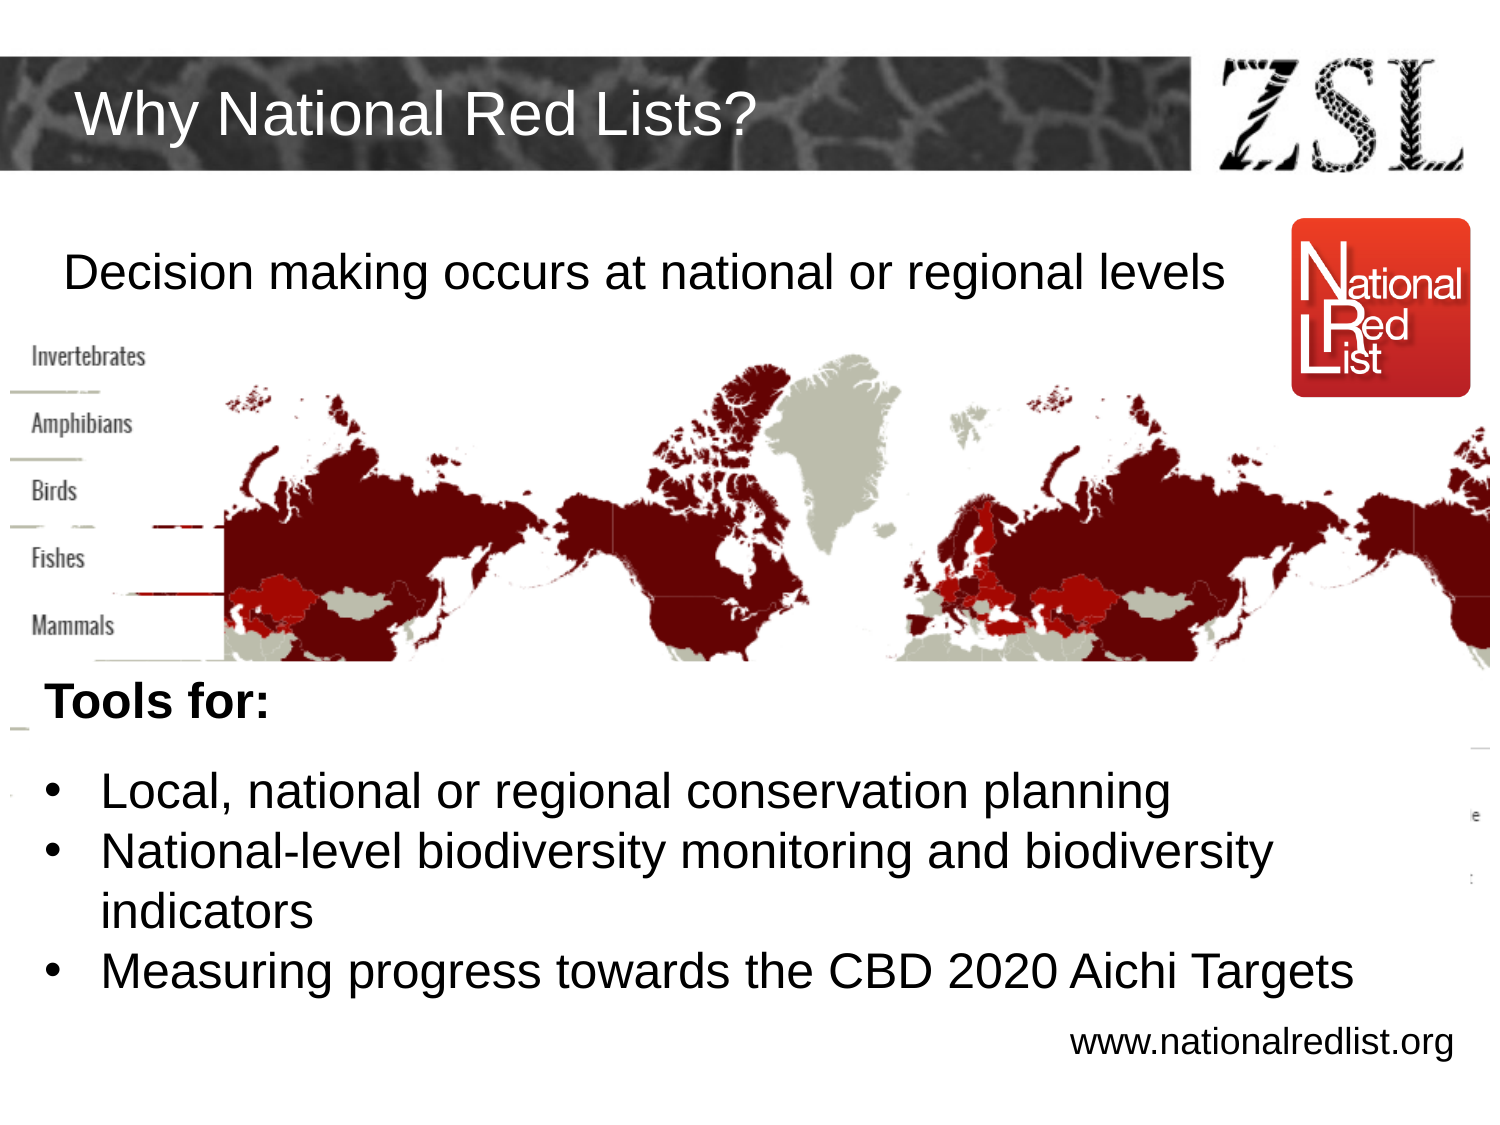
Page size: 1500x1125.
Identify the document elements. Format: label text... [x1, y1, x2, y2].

text_box Tools for: Local, national or regional conservation planning National-level biodiversity monitoring and biodiversity indicators Measuring progress towards the CBD 2020 Aichi Targets [29, 924, 1471, 1067]
title Why National Red Lists? [74, 64, 1179, 165]
picture [0, 0, 1500, 1125]
text_box Decision making occurs at national or regional levels [48, 231, 1242, 307]
text_box www.nationalredlist.org [1055, 1009, 1470, 1070]
